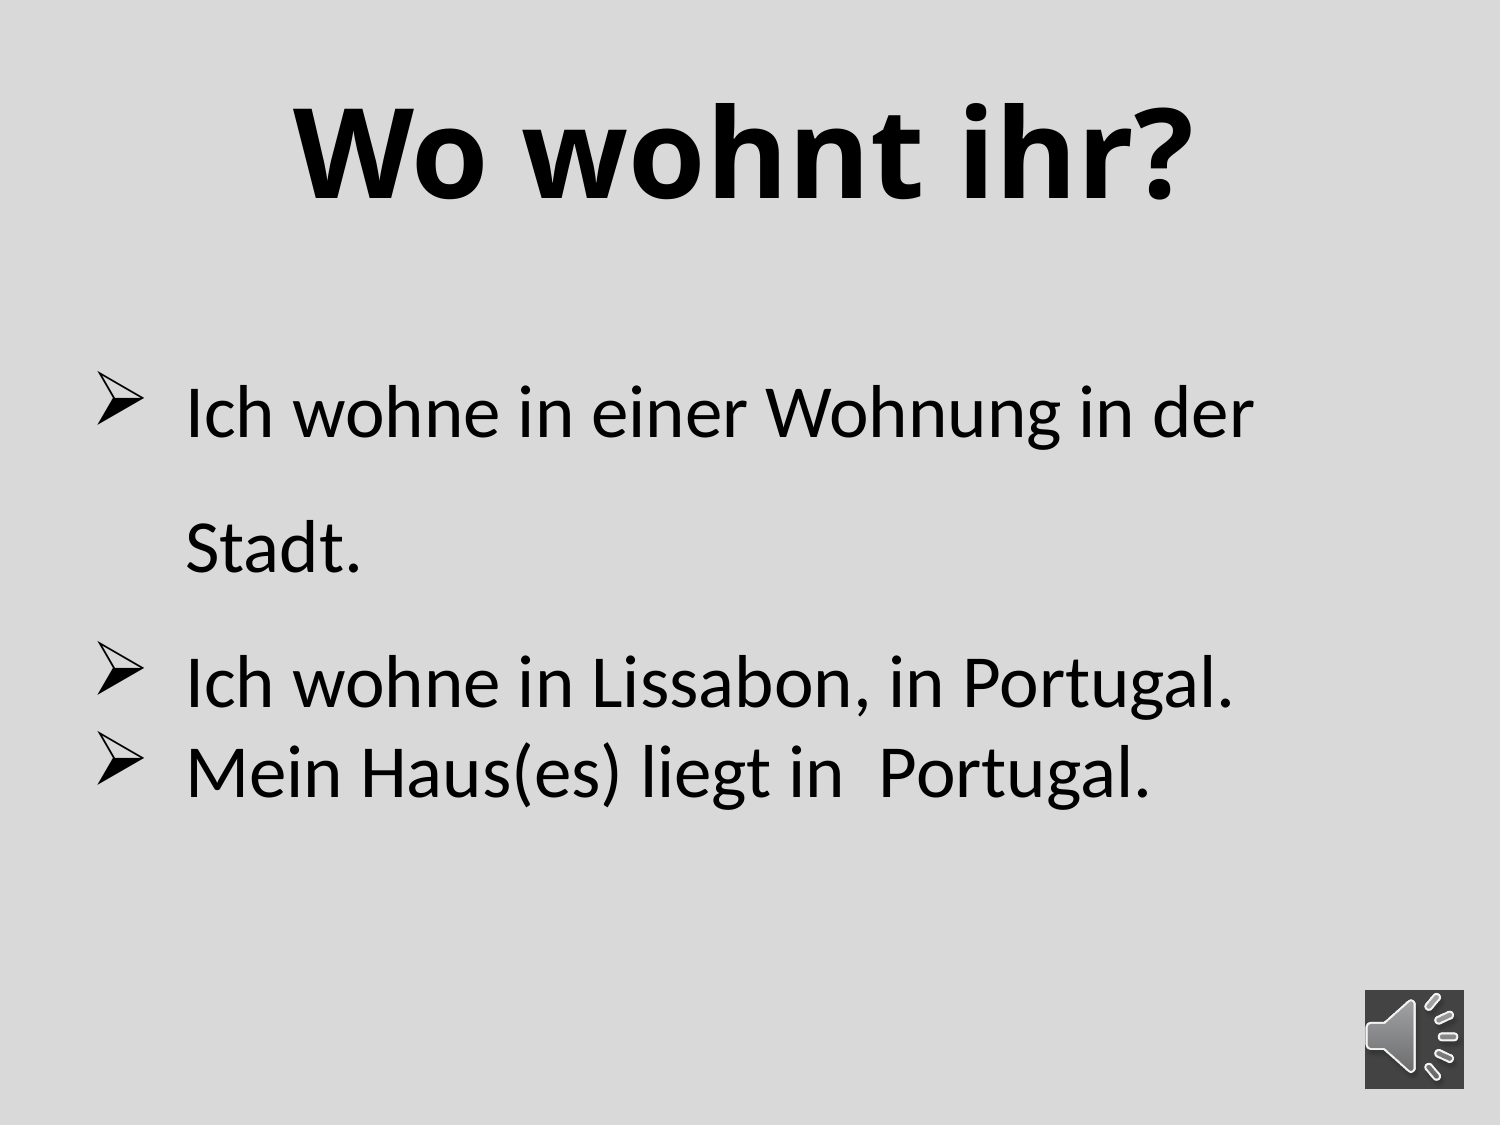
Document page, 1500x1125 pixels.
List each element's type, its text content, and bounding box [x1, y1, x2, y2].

picture [1364, 989, 1465, 1090]
text_box Ich wohne in einer Wohnung in der Stadt. Ich wohne in Lissabon, in Portugal. Mein Haus(es) liegt in Portugal. [76, 219, 1400, 910]
text_box Wo wohnt ihr? [29, 66, 1459, 232]
